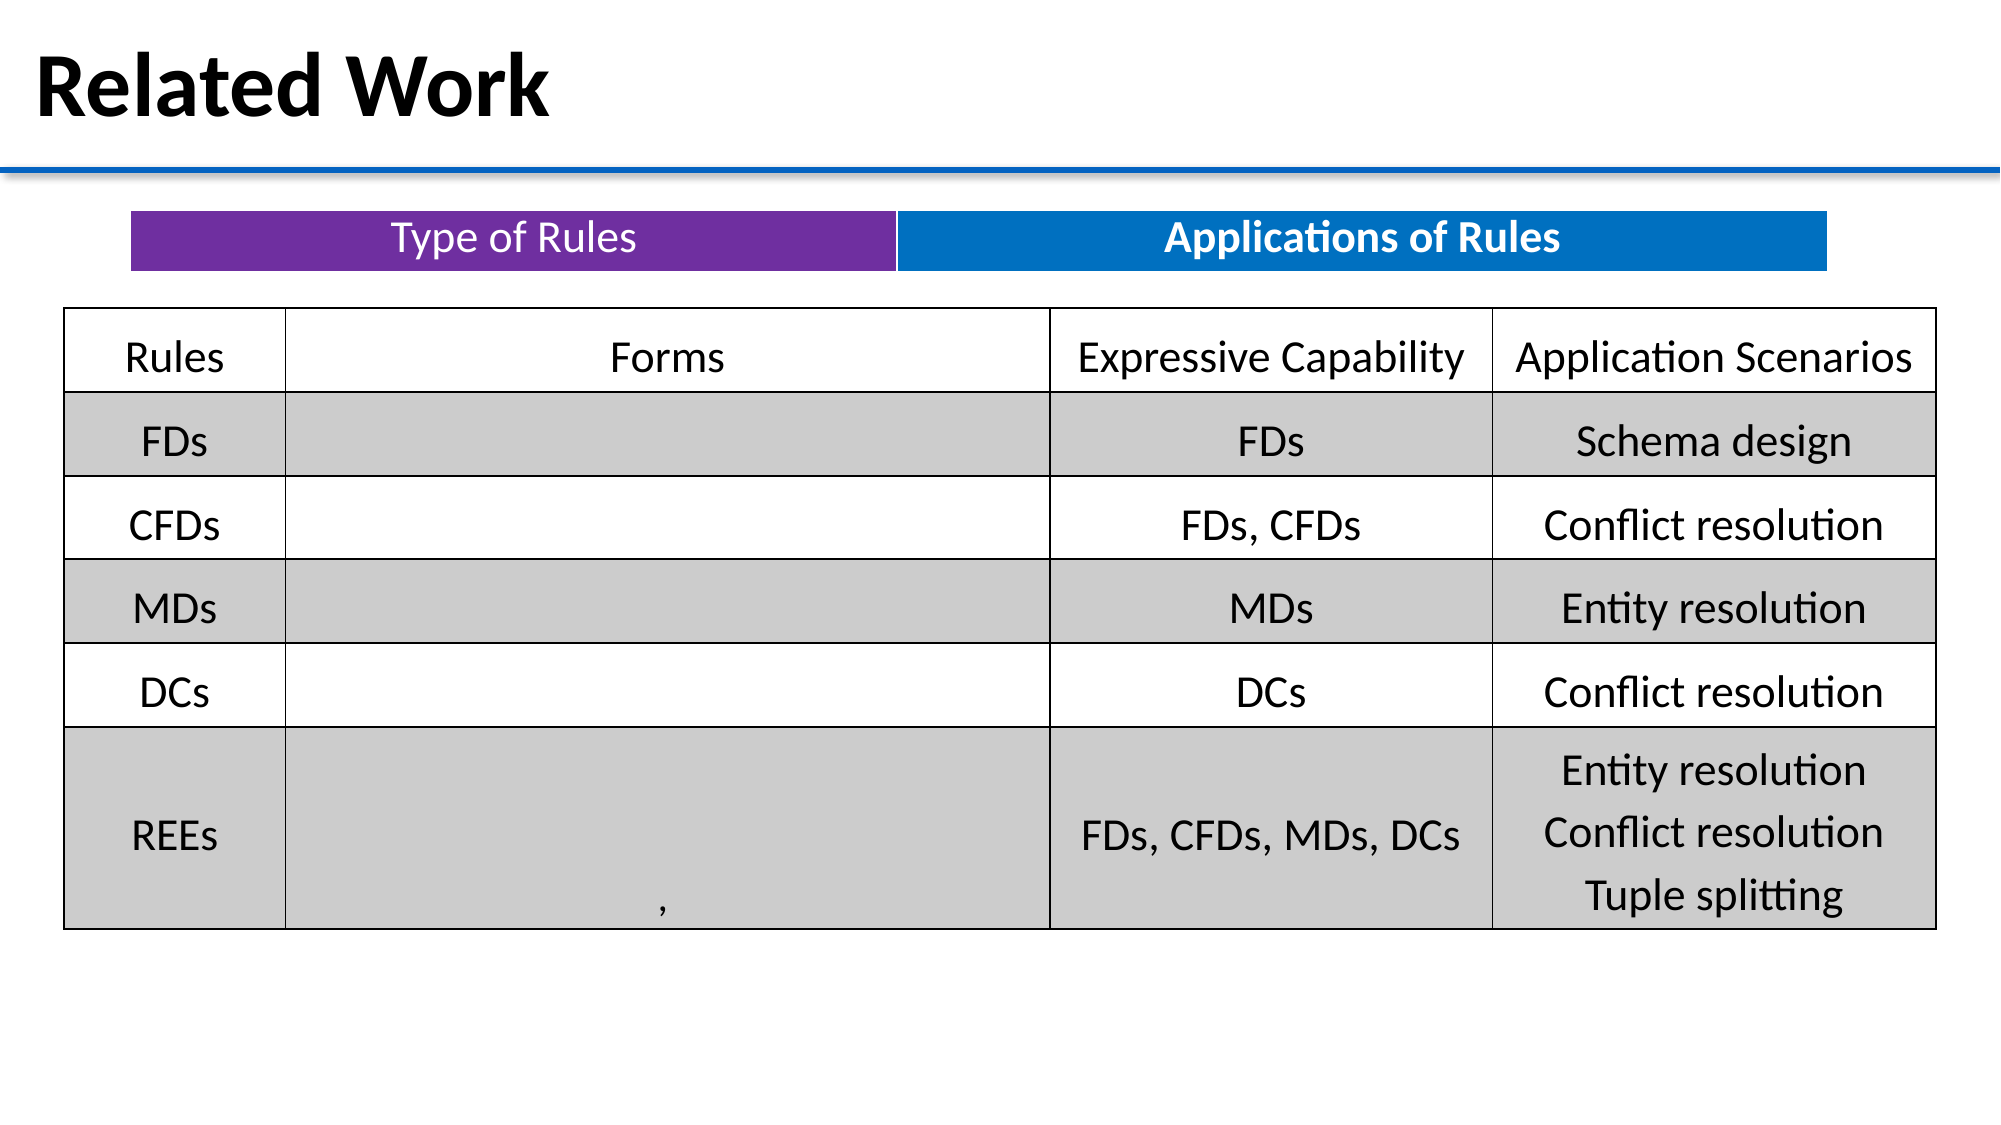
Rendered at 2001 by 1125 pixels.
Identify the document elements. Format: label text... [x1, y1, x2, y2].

title Related Work [0, 3, 2000, 167]
table_header Applications of Rules [898, 211, 1827, 271]
table_header Type of Rules [131, 211, 896, 271]
